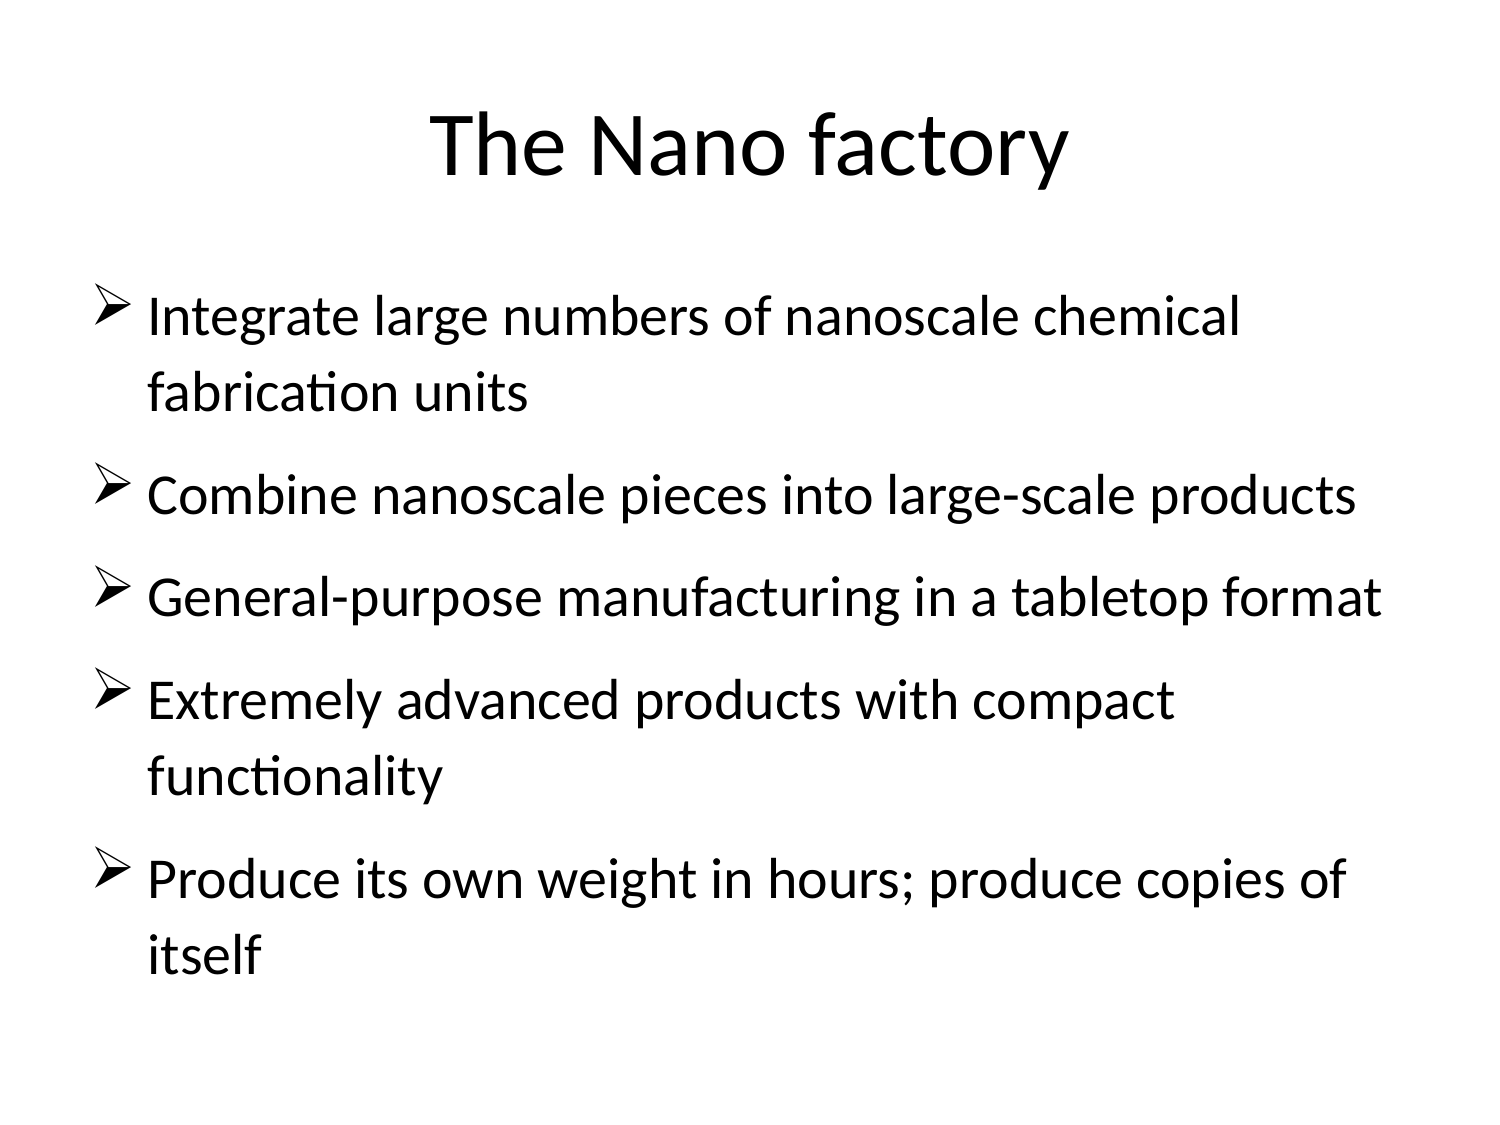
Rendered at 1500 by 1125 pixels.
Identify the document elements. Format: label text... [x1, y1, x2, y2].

list Integrate large numbers of nanoscale chemical fabrication units Combine nanoscale pieces into large-scale products General-purpose manufacturing in a tabletop format Extremely advanced products with compact functionality Produce its own weight in hours; produce copies of itself [75, 262, 1425, 1005]
title The Nano factory [75, 45, 1425, 233]
